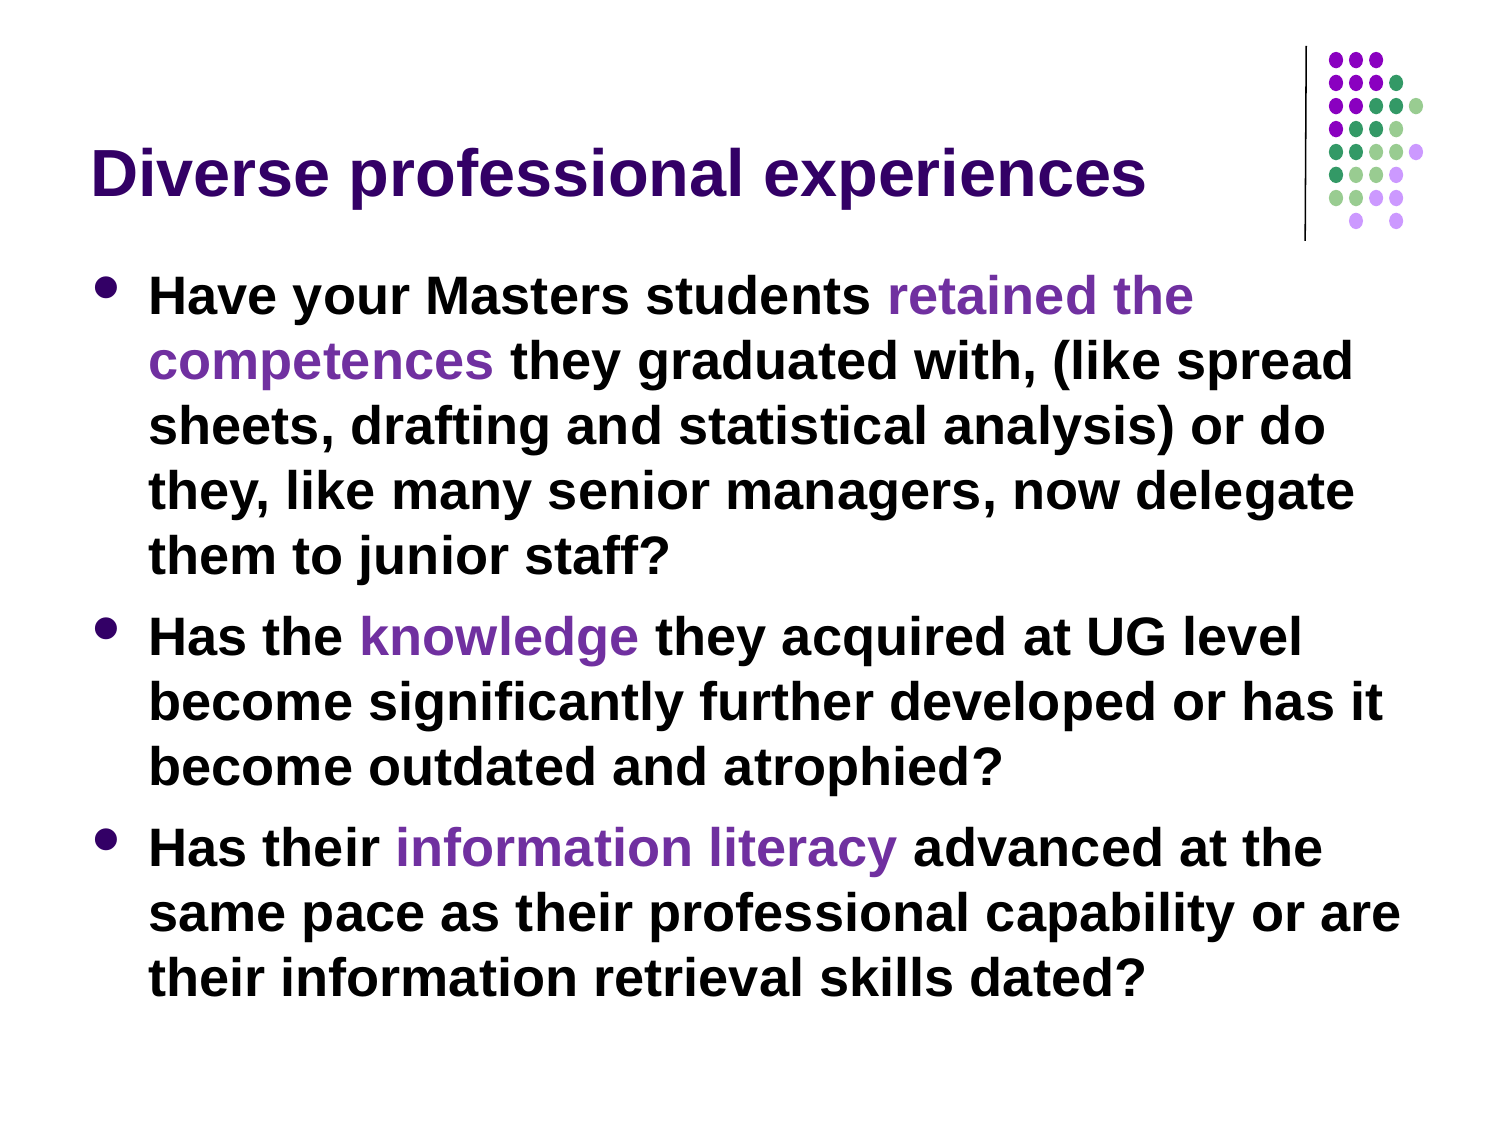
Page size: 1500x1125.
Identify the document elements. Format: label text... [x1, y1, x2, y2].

title Diverse professional experiences [74, 40, 1313, 218]
list Have your Masters students retained the competences they graduated with, (like spread sheets, drafting and statistical analysis) or do they, like many senior managers, now delegate them to junior staff? Has the knowledge they acquired at UG level become significantly further developed or has it become outdated and atrophied? Has their information literacy advanced at the same pace as their professional capability or are their information retrieval skills dated? [76, 252, 1428, 1039]
